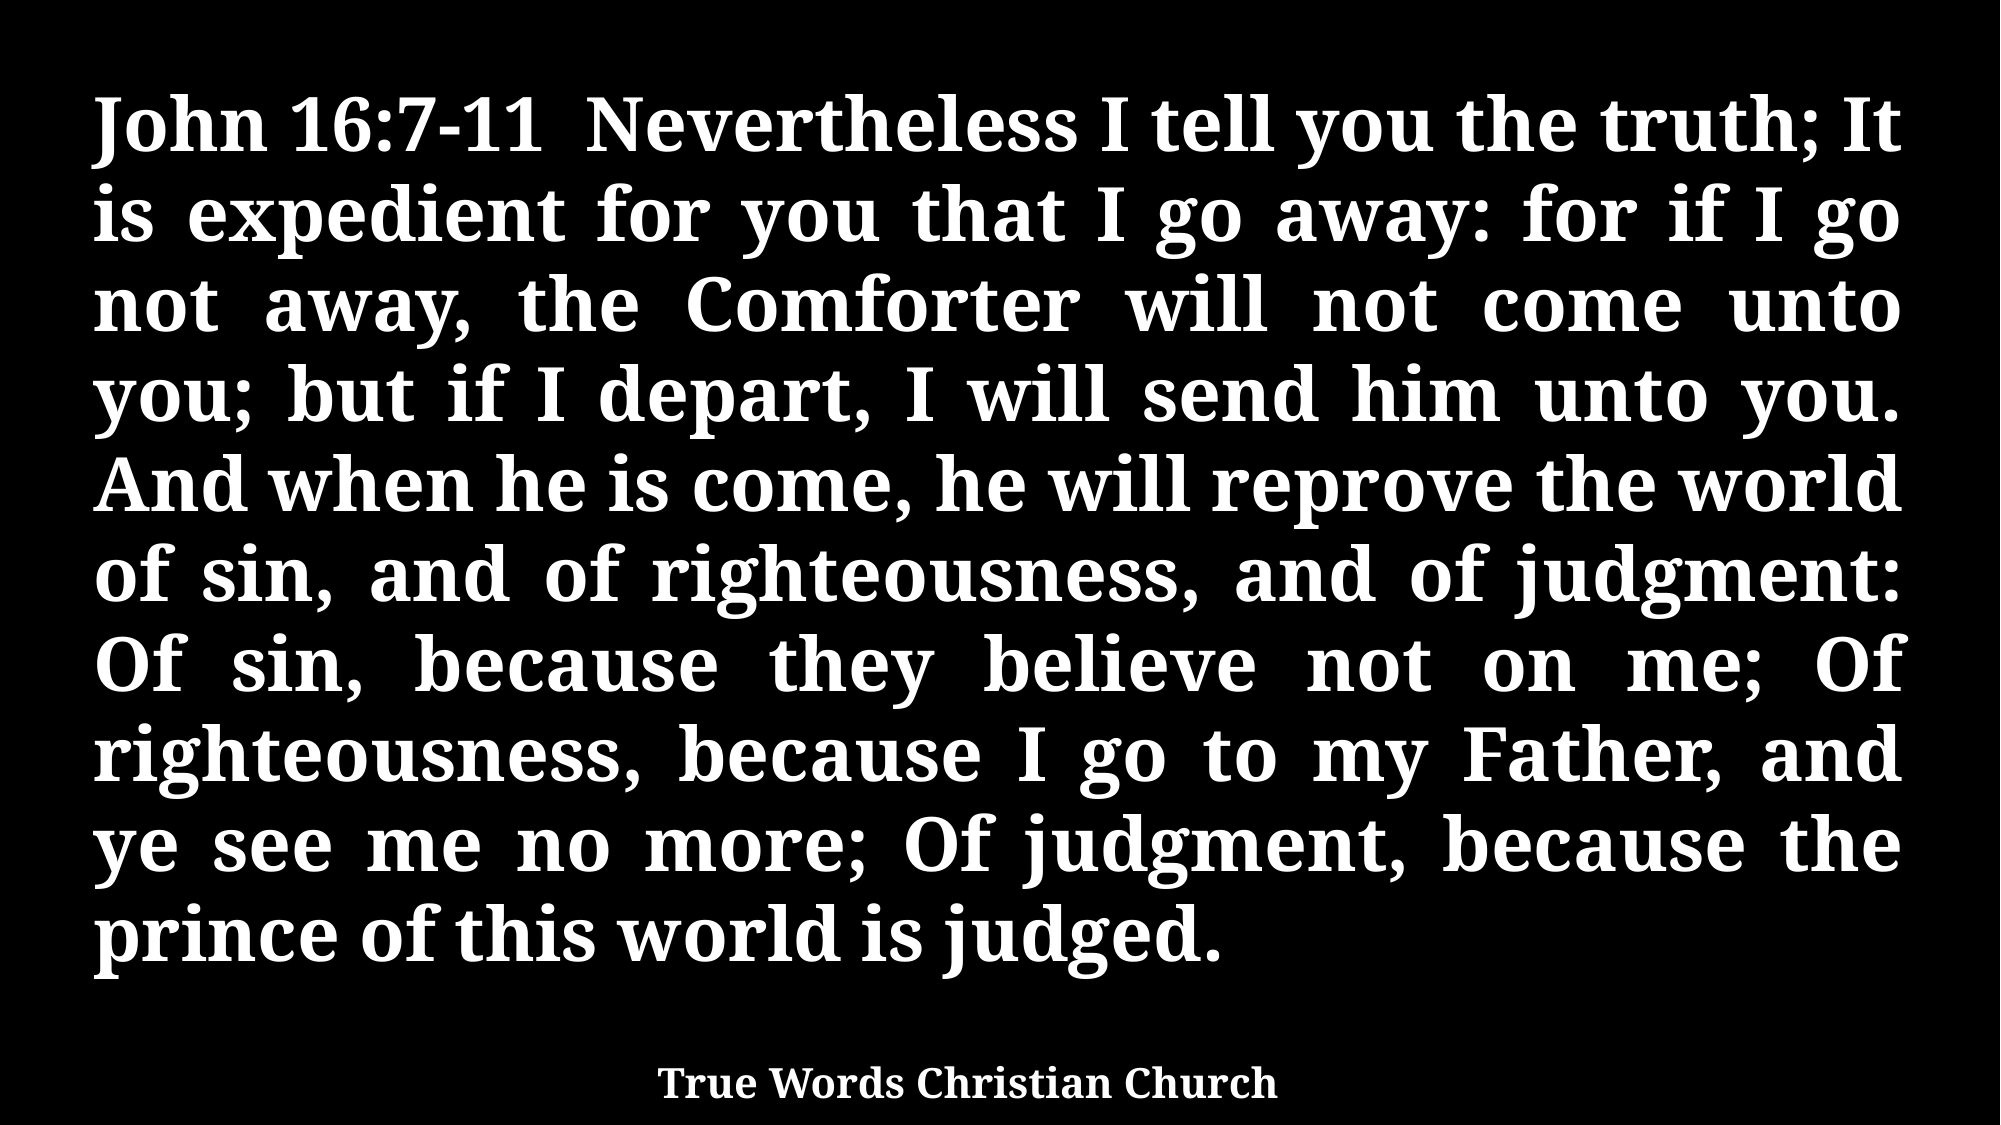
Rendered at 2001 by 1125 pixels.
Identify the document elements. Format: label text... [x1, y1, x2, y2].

text_box John 16:7-11 Nevertheless I tell you the truth; It is expedient for you that I go away: for if I go not away, the Comforter will not come unto you; but if I depart, I will send him unto you. And when he is come, he will reprove the world of sin, and of righteousness, and of judgment: Of sin, because they believe not on me; Of righteousness, because I go to my Father, and ye see me no more; Of judgment, because the prince of this world is judged. [78, 69, 1920, 985]
text_box True Words Christian Church [642, 1049, 1294, 1114]
